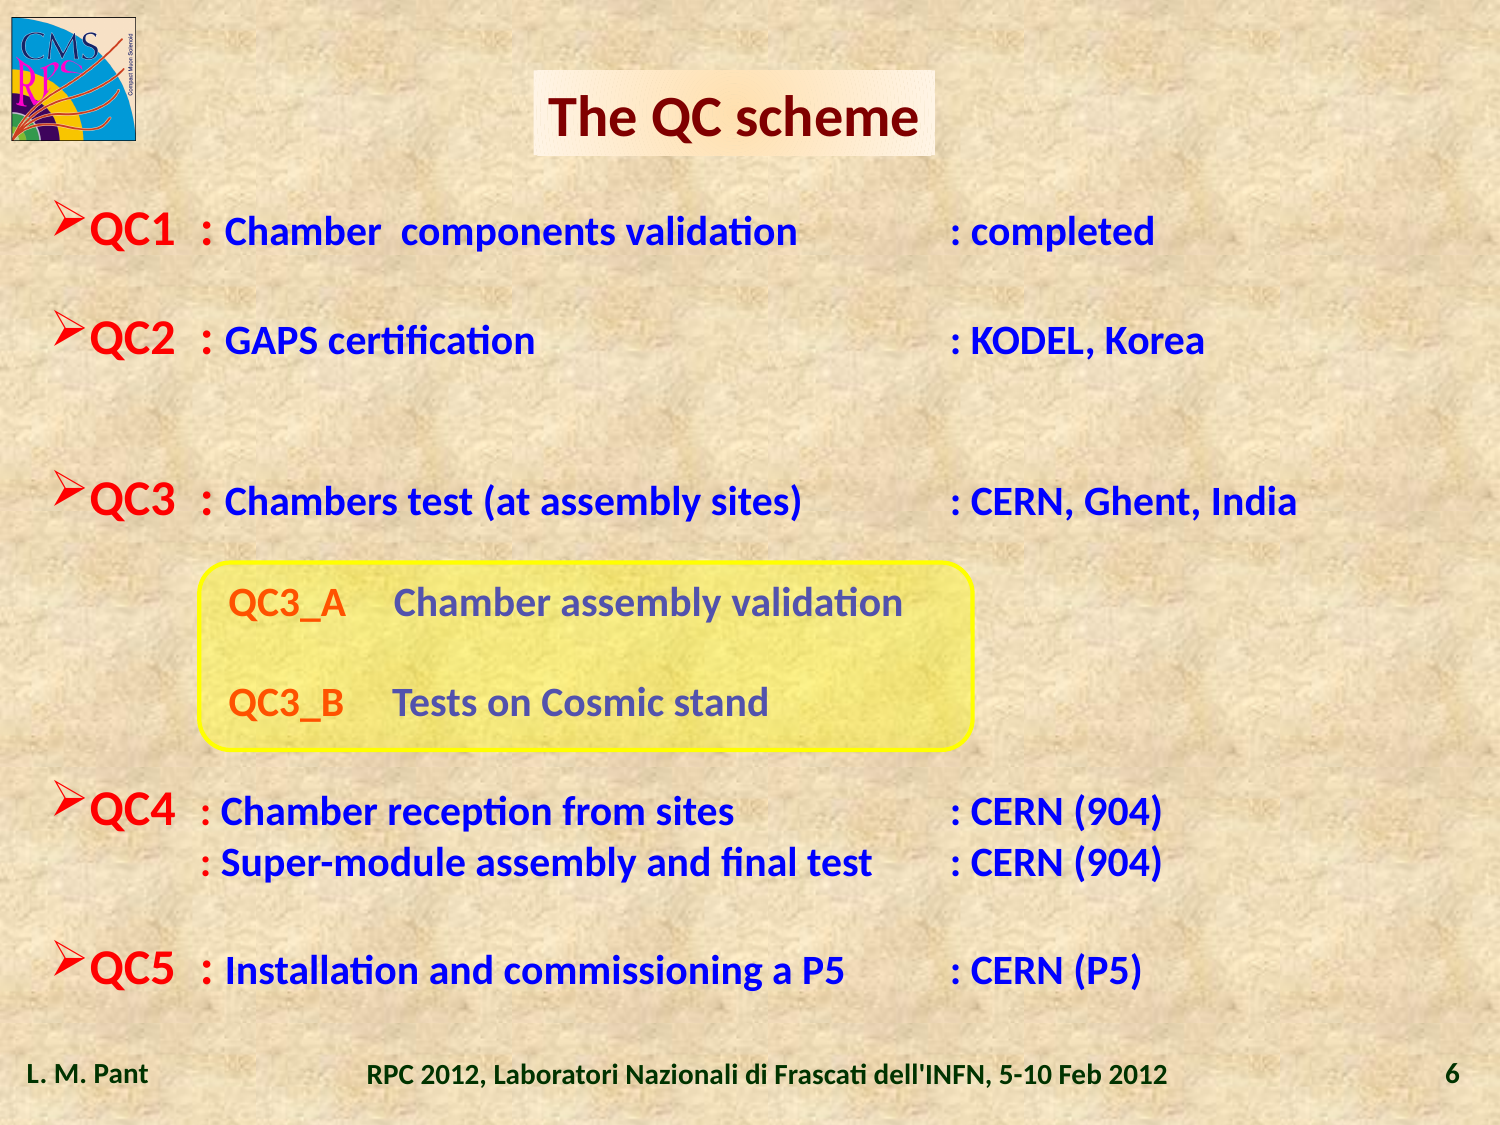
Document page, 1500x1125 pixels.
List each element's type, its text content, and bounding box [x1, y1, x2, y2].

slide_number L. M. Pant [11, 1041, 328, 1102]
text_box [197, 560, 975, 753]
picture [0, 0, 1500, 1125]
text_box The QC scheme [533, 70, 935, 156]
text_box QC1 : Chamber components validation : completed QC2 : GAPS certification : KODEL, Korea QC3 : Chambers test (at assembly sites) : CERN, Ghent, India QC3_A Chamber assembly validation QC3_B Tests on Cosmic stand QC4 : Chamber reception from sites : CERN (904) : Super-module assembly and final test : CERN (904) QC5 : Installation and commissioning a P5 : CERN (P5) [35, 187, 1465, 1008]
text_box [11, 16, 137, 141]
footer RPC 2012, Laboratori Nazionali di Frascati dell'INFN, 5-10 Feb 2012 [328, 1031, 1207, 1114]
slide_number 6 [1207, 1041, 1475, 1102]
